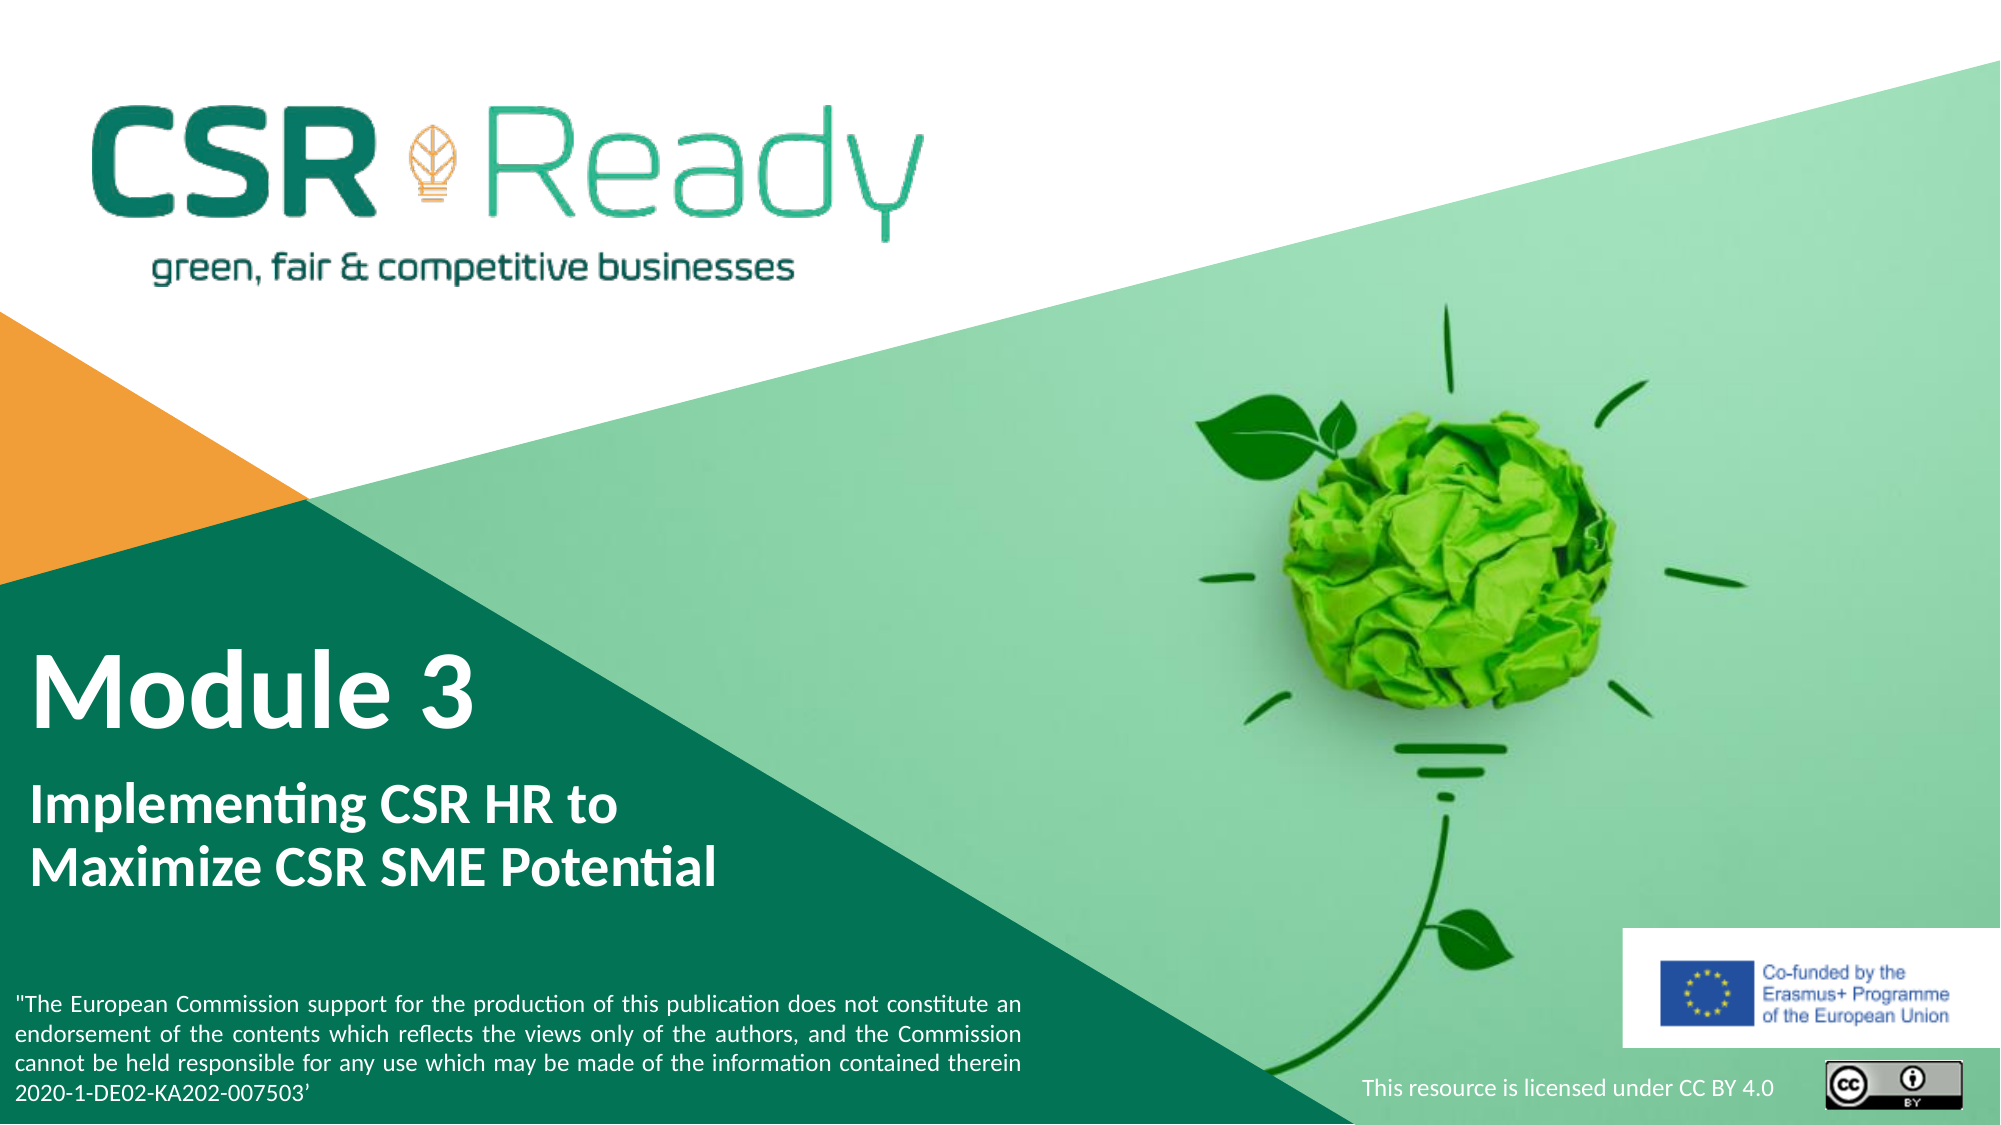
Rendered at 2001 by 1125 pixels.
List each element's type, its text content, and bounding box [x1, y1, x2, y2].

list Module 3 [14, 623, 305, 752]
picture [92, 60, 2000, 1125]
list Implementing CSR HR to Maximize CSR SME Potential [14, 765, 305, 893]
text_box "The European Commission support for the production of this publication does not constitute an endorsement of the contents which reflects the views only of the authors, and the Commission cannot be held responsible for any use which may be made of the information contained therein 2020-1-DE02-KA202-007503’ [0, 979, 305, 1115]
